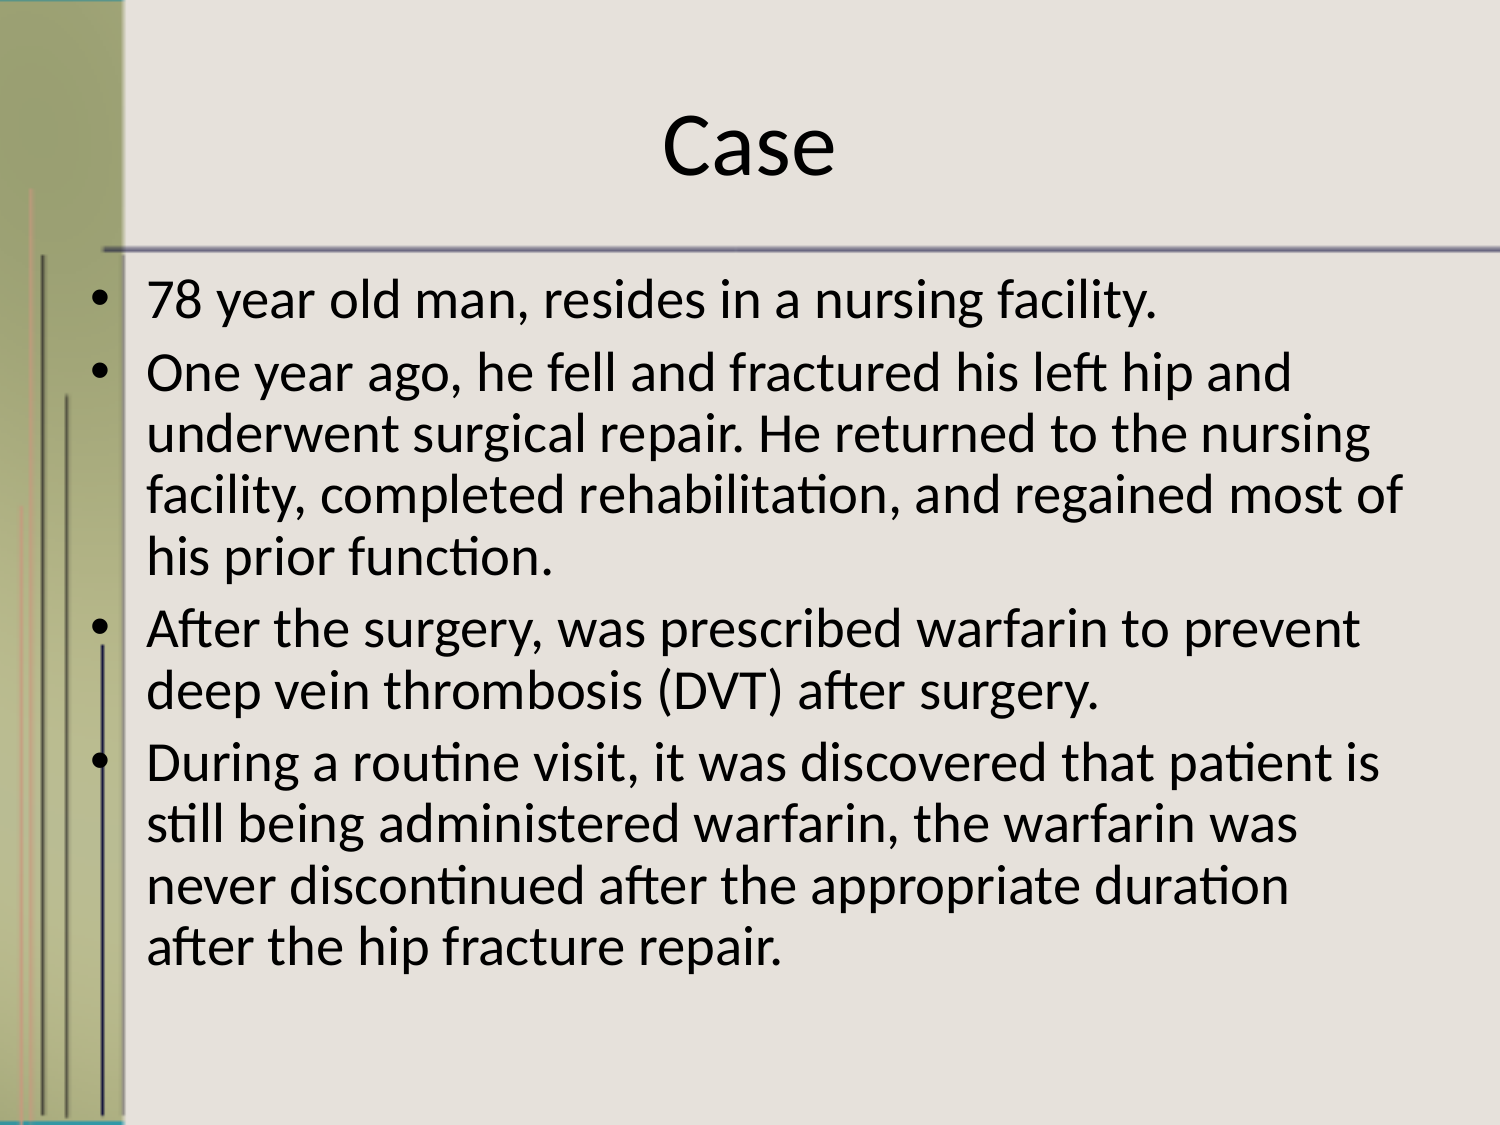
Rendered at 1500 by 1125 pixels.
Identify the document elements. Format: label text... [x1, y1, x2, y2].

picture [0, 0, 1500, 1125]
list 78 year old man, resides in a nursing facility. One year ago, he fell and fractured his left hip and underwent surgical repair. He returned to the nursing facility, completed rehabilitation, and regained most of his prior function. After the surgery, was prescribed warfarin to prevent deep vein thrombosis (DVT) after surgery. During a routine visit, it was discovered that patient is still being administered warfarin, the warfarin was never discontinued after the appropriate duration after the hip fracture repair. [75, 262, 1425, 1005]
title Case [75, 45, 1425, 233]
